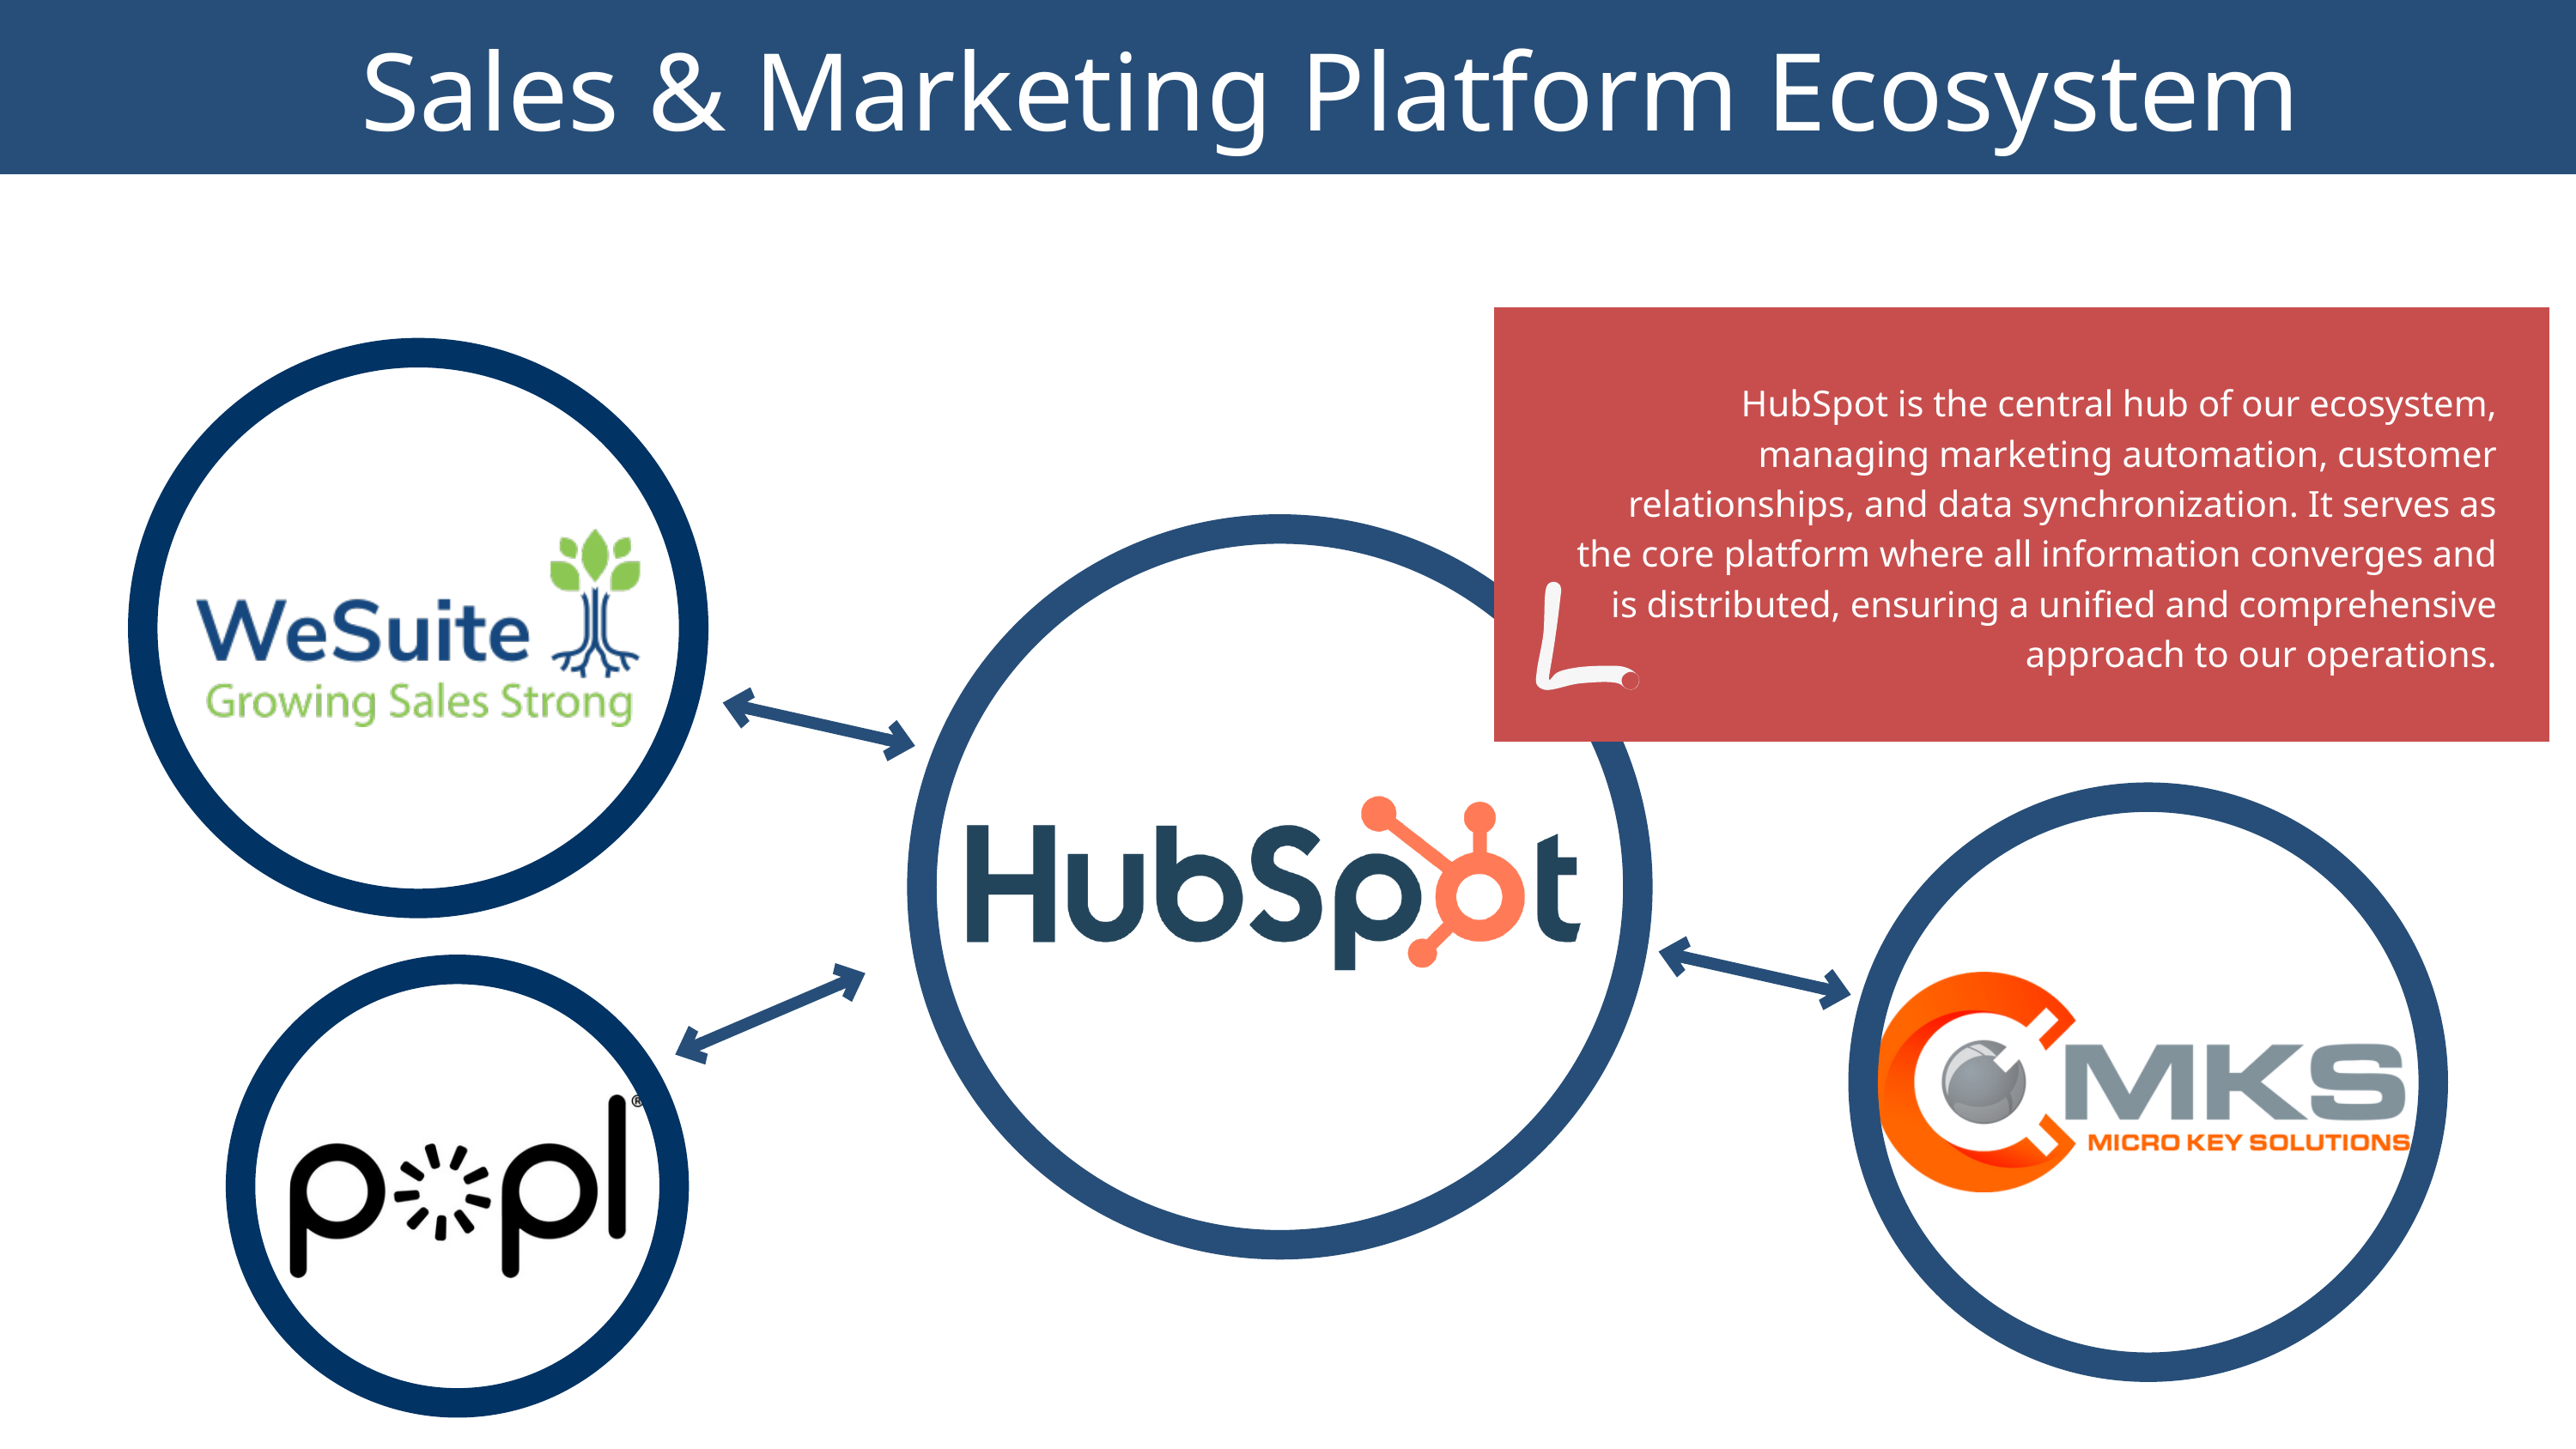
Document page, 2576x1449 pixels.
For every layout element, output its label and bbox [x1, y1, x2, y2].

text_box [921, 528, 1638, 1246]
text_box [142, 352, 695, 904]
text_box [679, 971, 866, 1053]
text_box [240, 968, 675, 1404]
text_box [1493, 306, 2549, 743]
text_box [1658, 947, 1851, 999]
text_box [0, 0, 2576, 174]
text_box [722, 698, 915, 750]
text_box [1862, 797, 2434, 1367]
